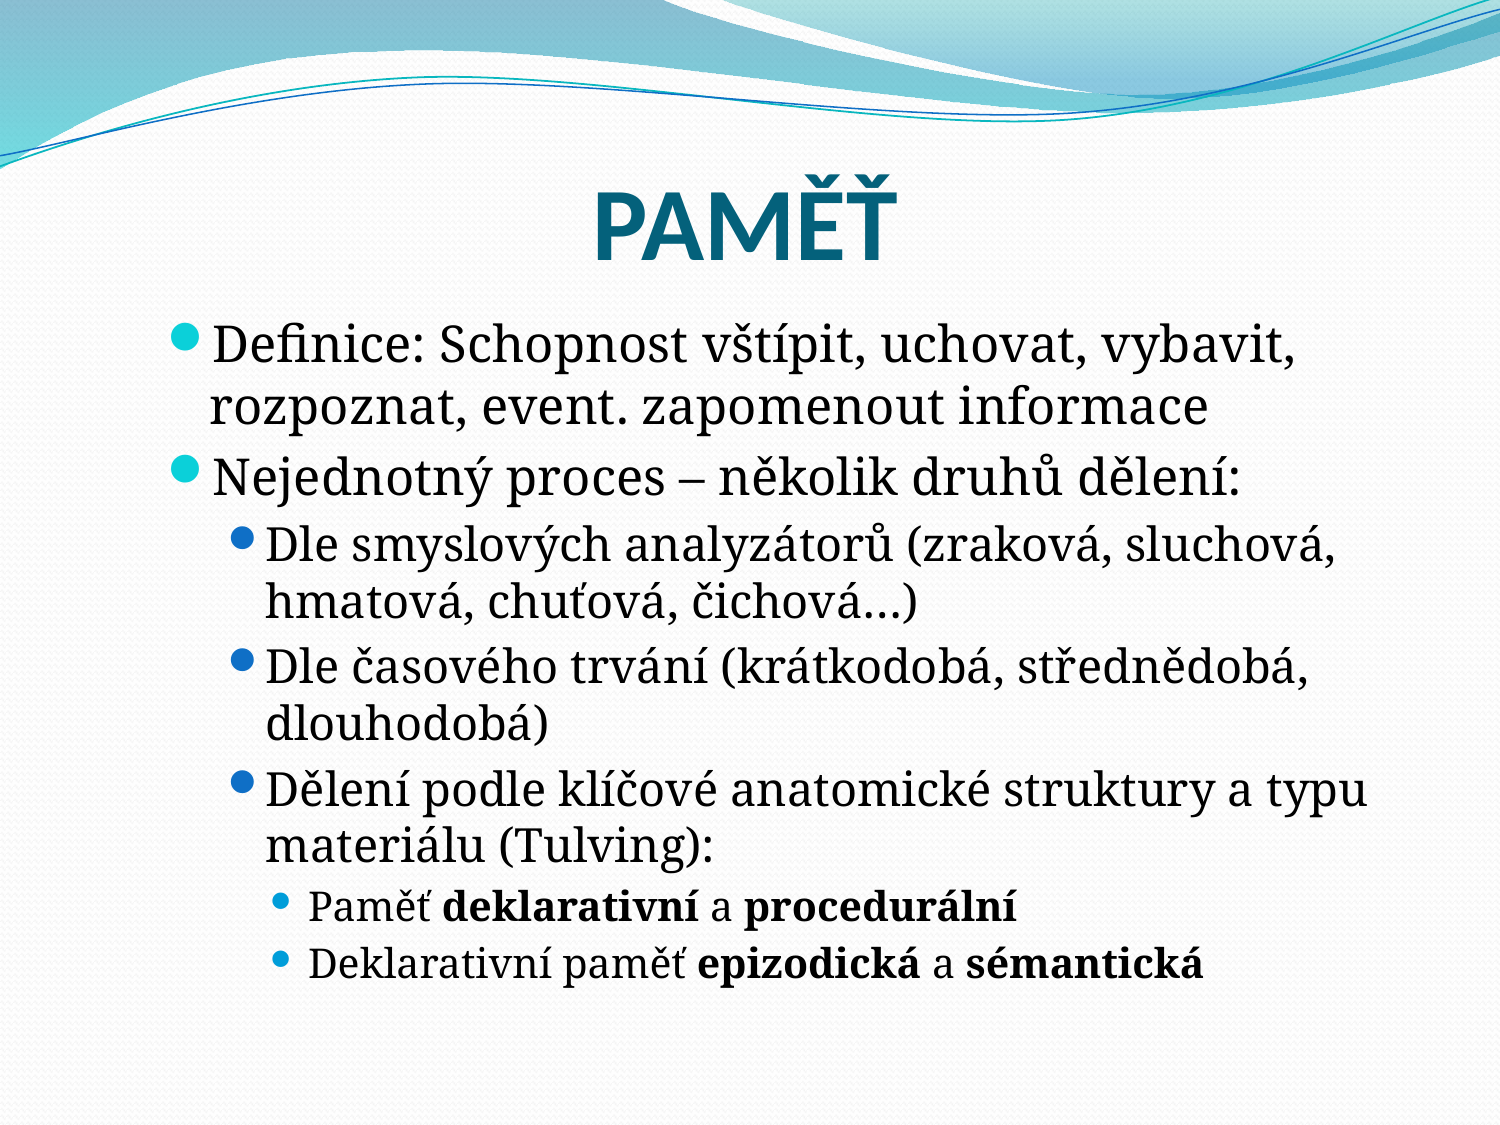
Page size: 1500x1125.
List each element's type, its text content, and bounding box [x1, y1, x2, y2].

title PAMĚŤ [70, 46, 1421, 282]
list Definice: Schopnost vštípit, uchovat, vybavit, rozpoznat, event. zapomenout informace Nejednotný proces – několik druhů dělení: Dle smyslových analyzátorů (zraková, sluchová, hmatová, chuťová, čichová…) Dle časového trvání (krátkodobá, střednědobá, dlouhodobá) Dělení podle klíčové anatomické struktury a typu materiálu (Tulving): Paměť deklarativní a procedurální Deklarativní paměť epizodická a sémantická [152, 304, 1425, 997]
